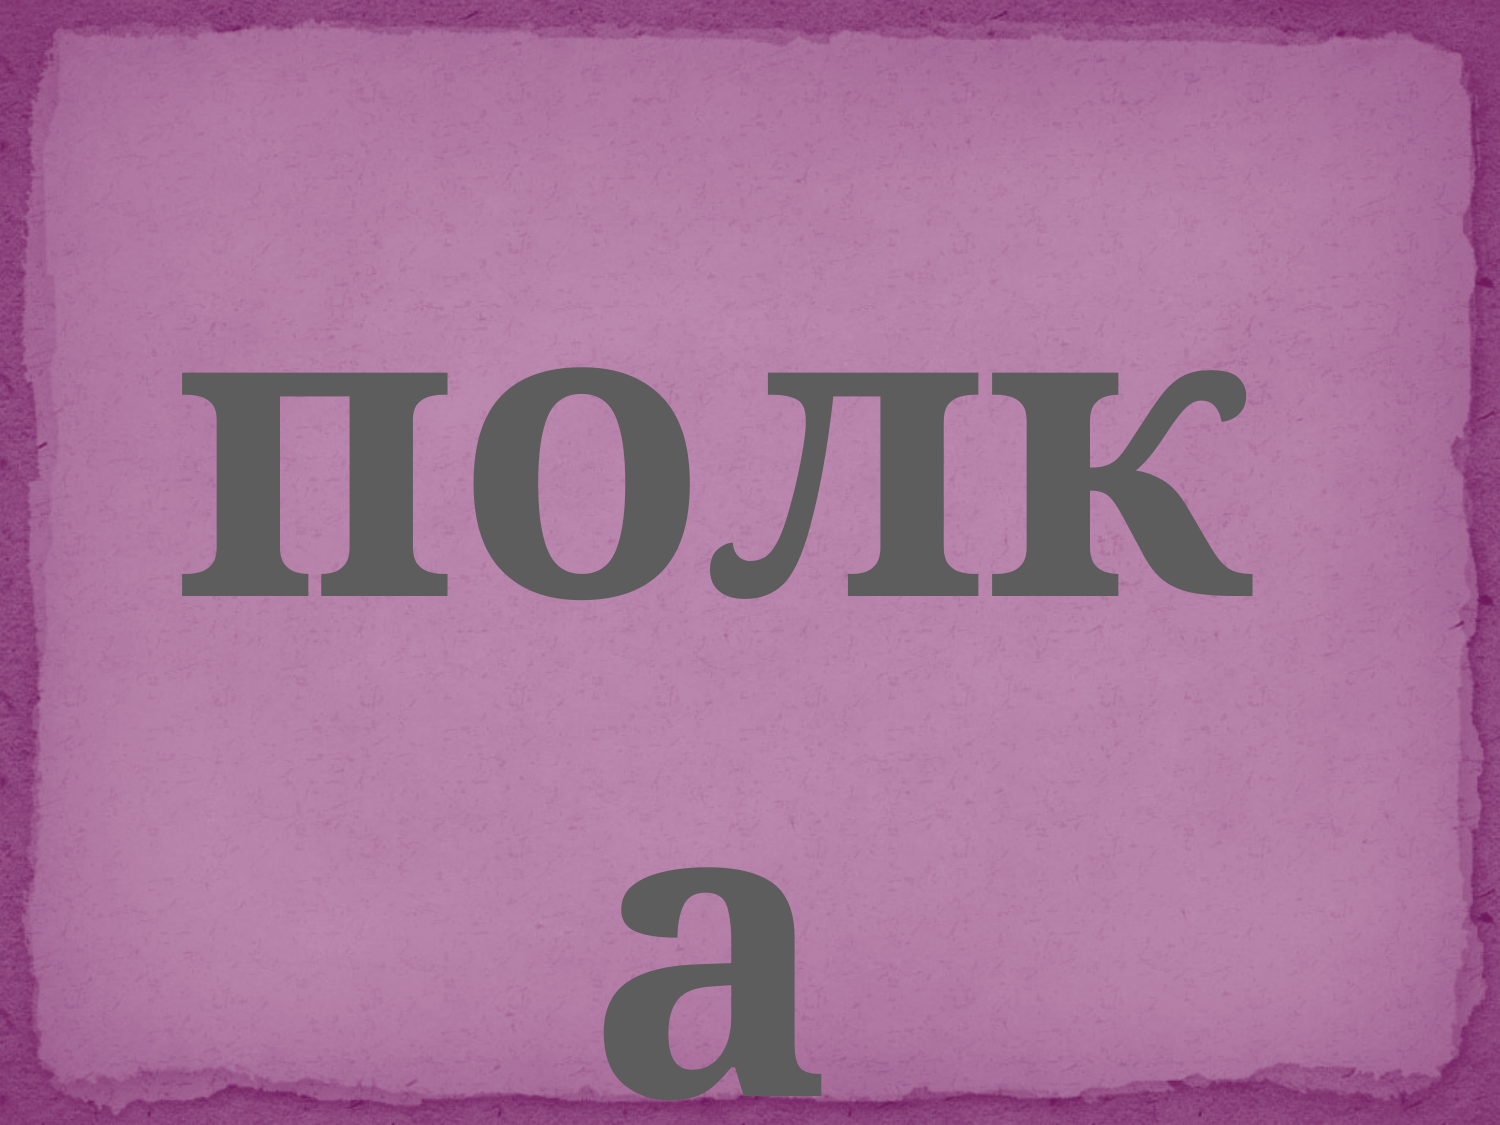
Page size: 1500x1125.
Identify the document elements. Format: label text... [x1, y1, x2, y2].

text_box полка [41, 172, 1380, 1125]
